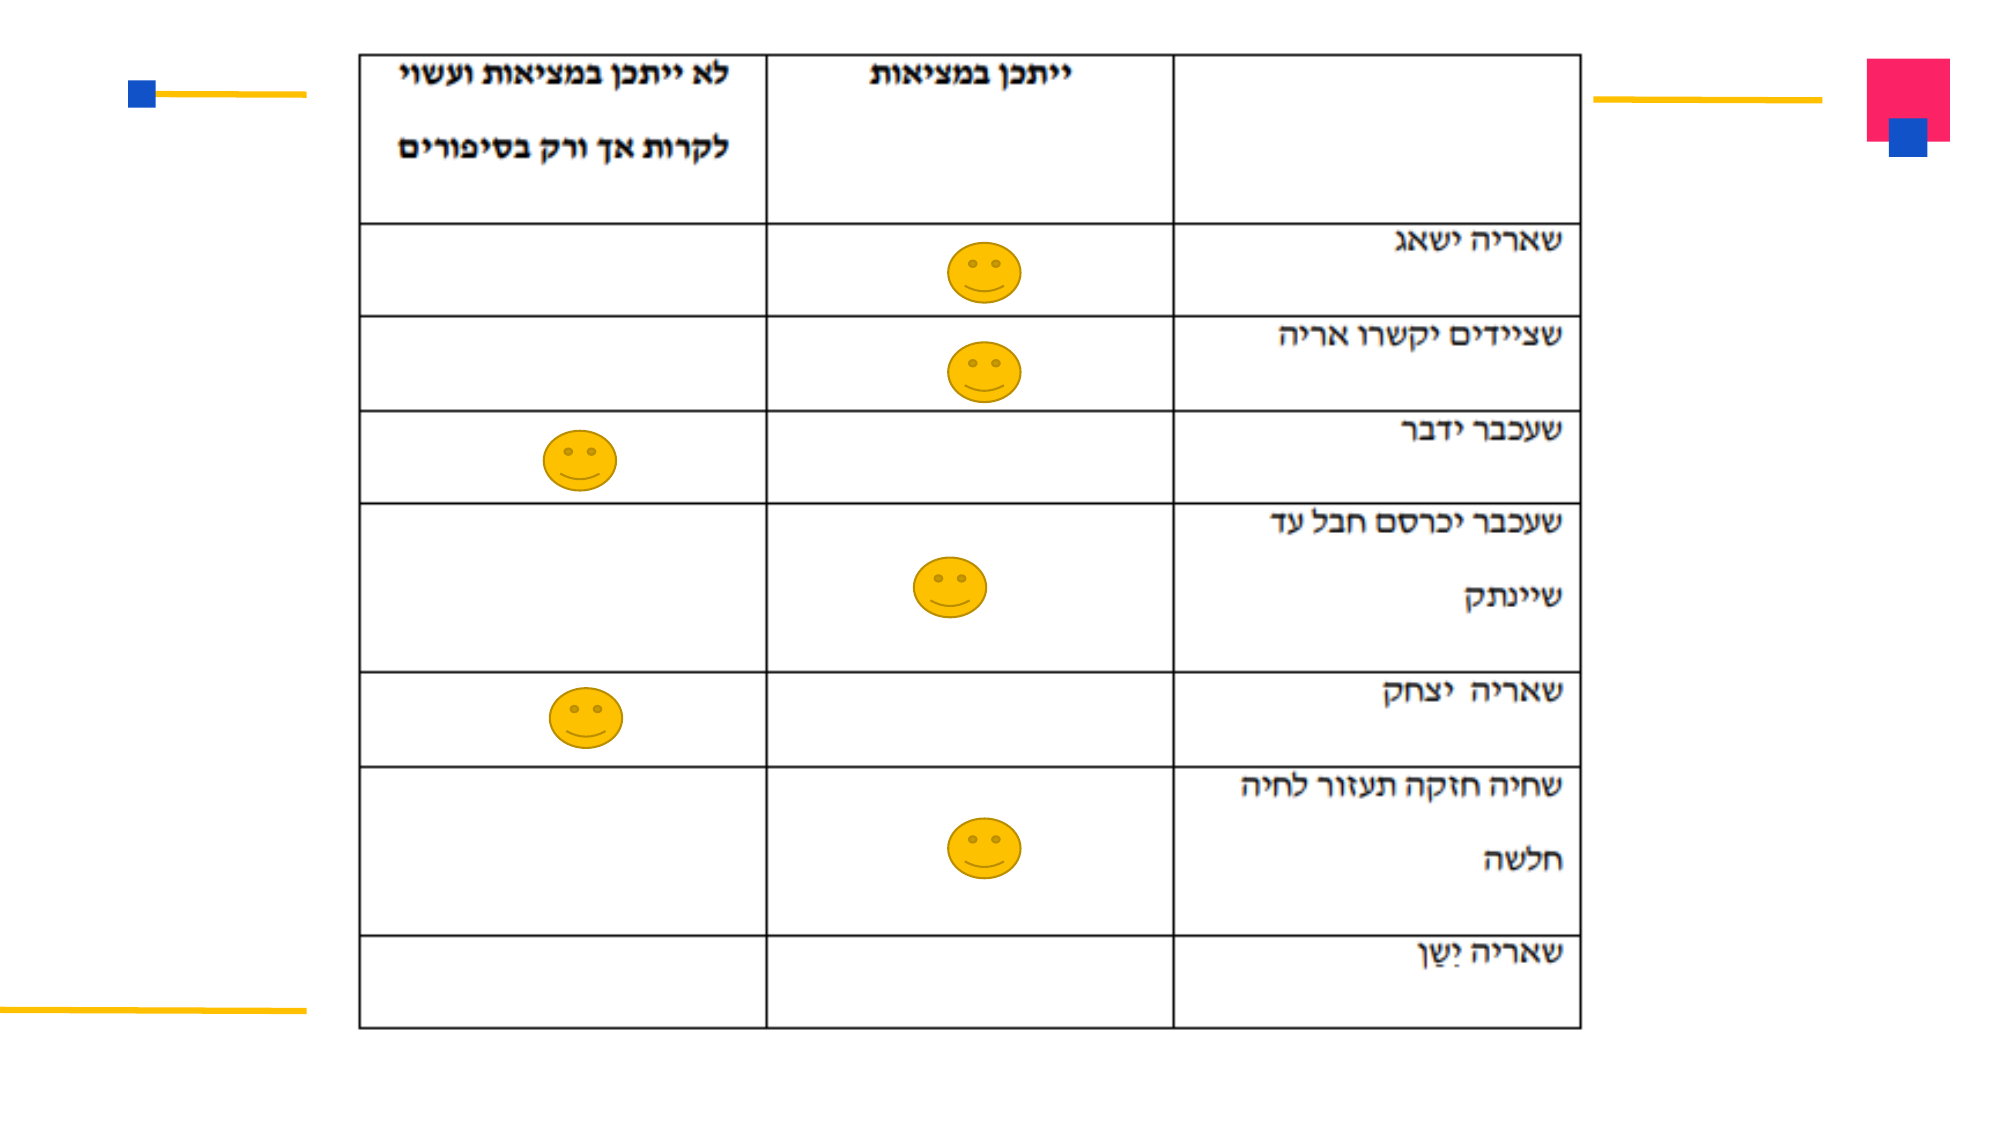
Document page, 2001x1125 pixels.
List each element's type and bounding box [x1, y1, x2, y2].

picture [306, 41, 1594, 1125]
